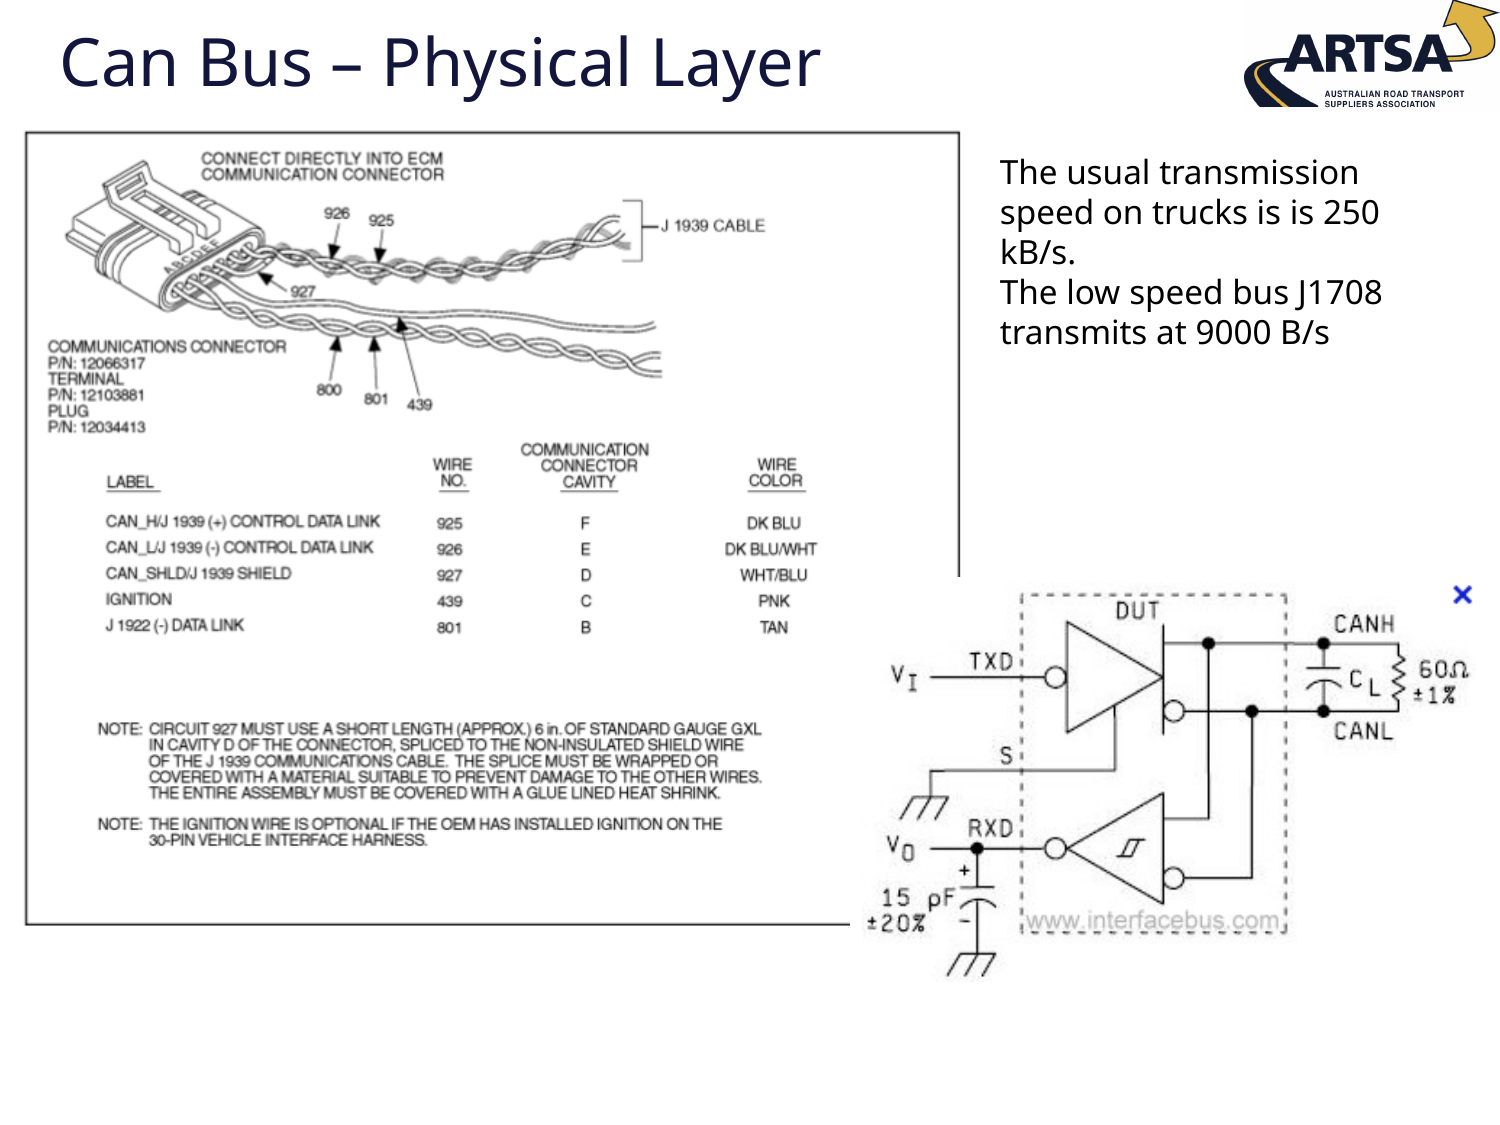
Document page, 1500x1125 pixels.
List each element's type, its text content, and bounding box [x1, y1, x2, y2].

picture [17, 122, 1483, 995]
text_box Can Bus – Physical Layer [44, 12, 1239, 113]
text_box The usual transmission speed on trucks is is 250 kB/s. The low speed bus J1708 transmits at 9000 B/s [985, 143, 1474, 359]
picture [1244, 0, 1500, 112]
